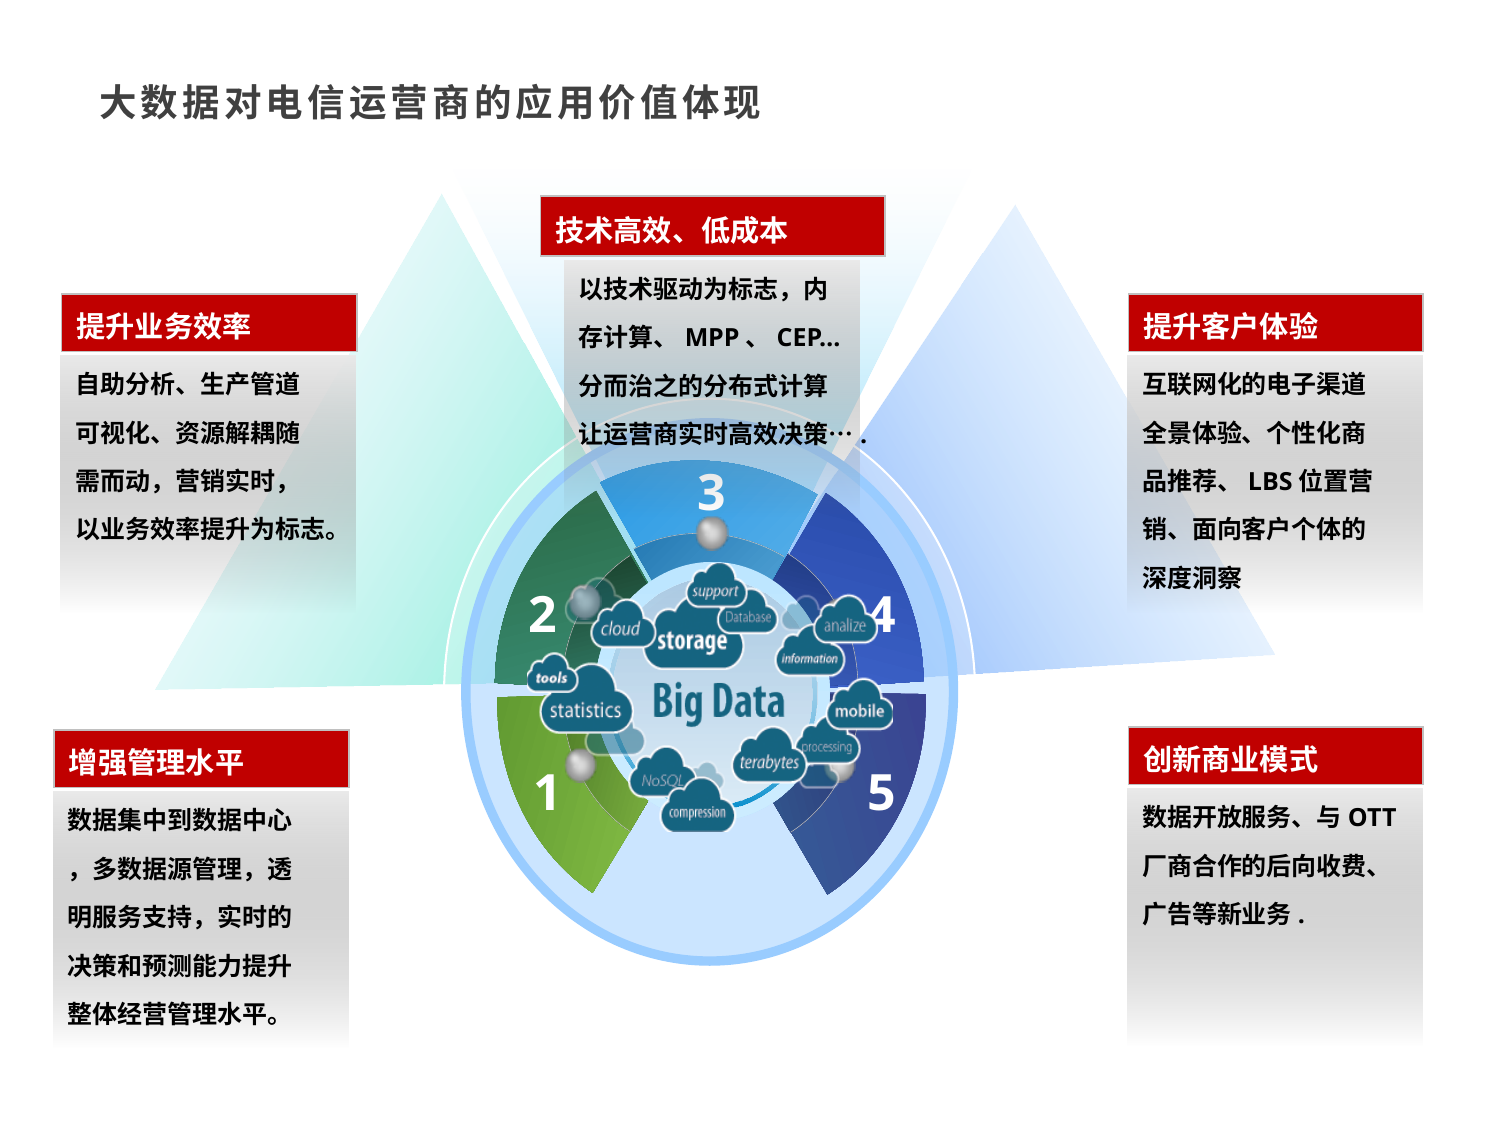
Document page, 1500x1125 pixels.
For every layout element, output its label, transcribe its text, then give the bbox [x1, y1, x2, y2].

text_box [53, 168, 1424, 1049]
title 大数据对电信运营商的应用价值体现 [82, 72, 1418, 146]
